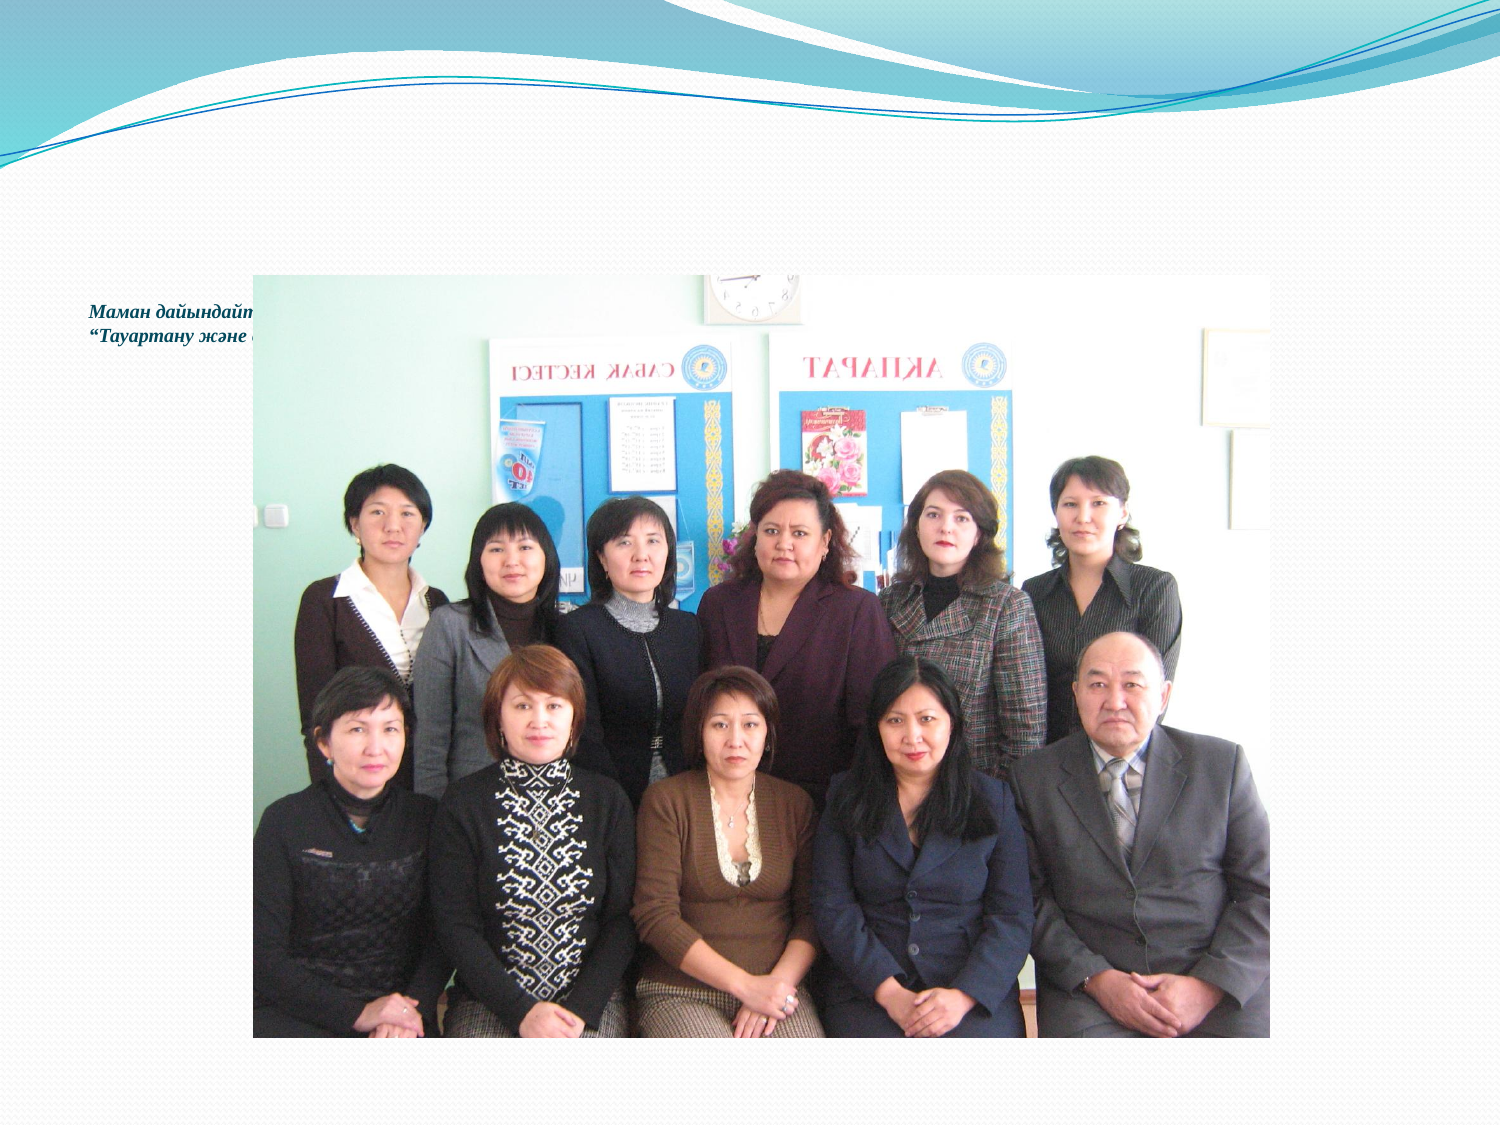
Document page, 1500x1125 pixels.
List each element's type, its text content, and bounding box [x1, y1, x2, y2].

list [253, 275, 1270, 1038]
title Маман дайындайтын кафедра – “Тауартану және сертификаттау” кафедрасы [88, 267, 1439, 386]
